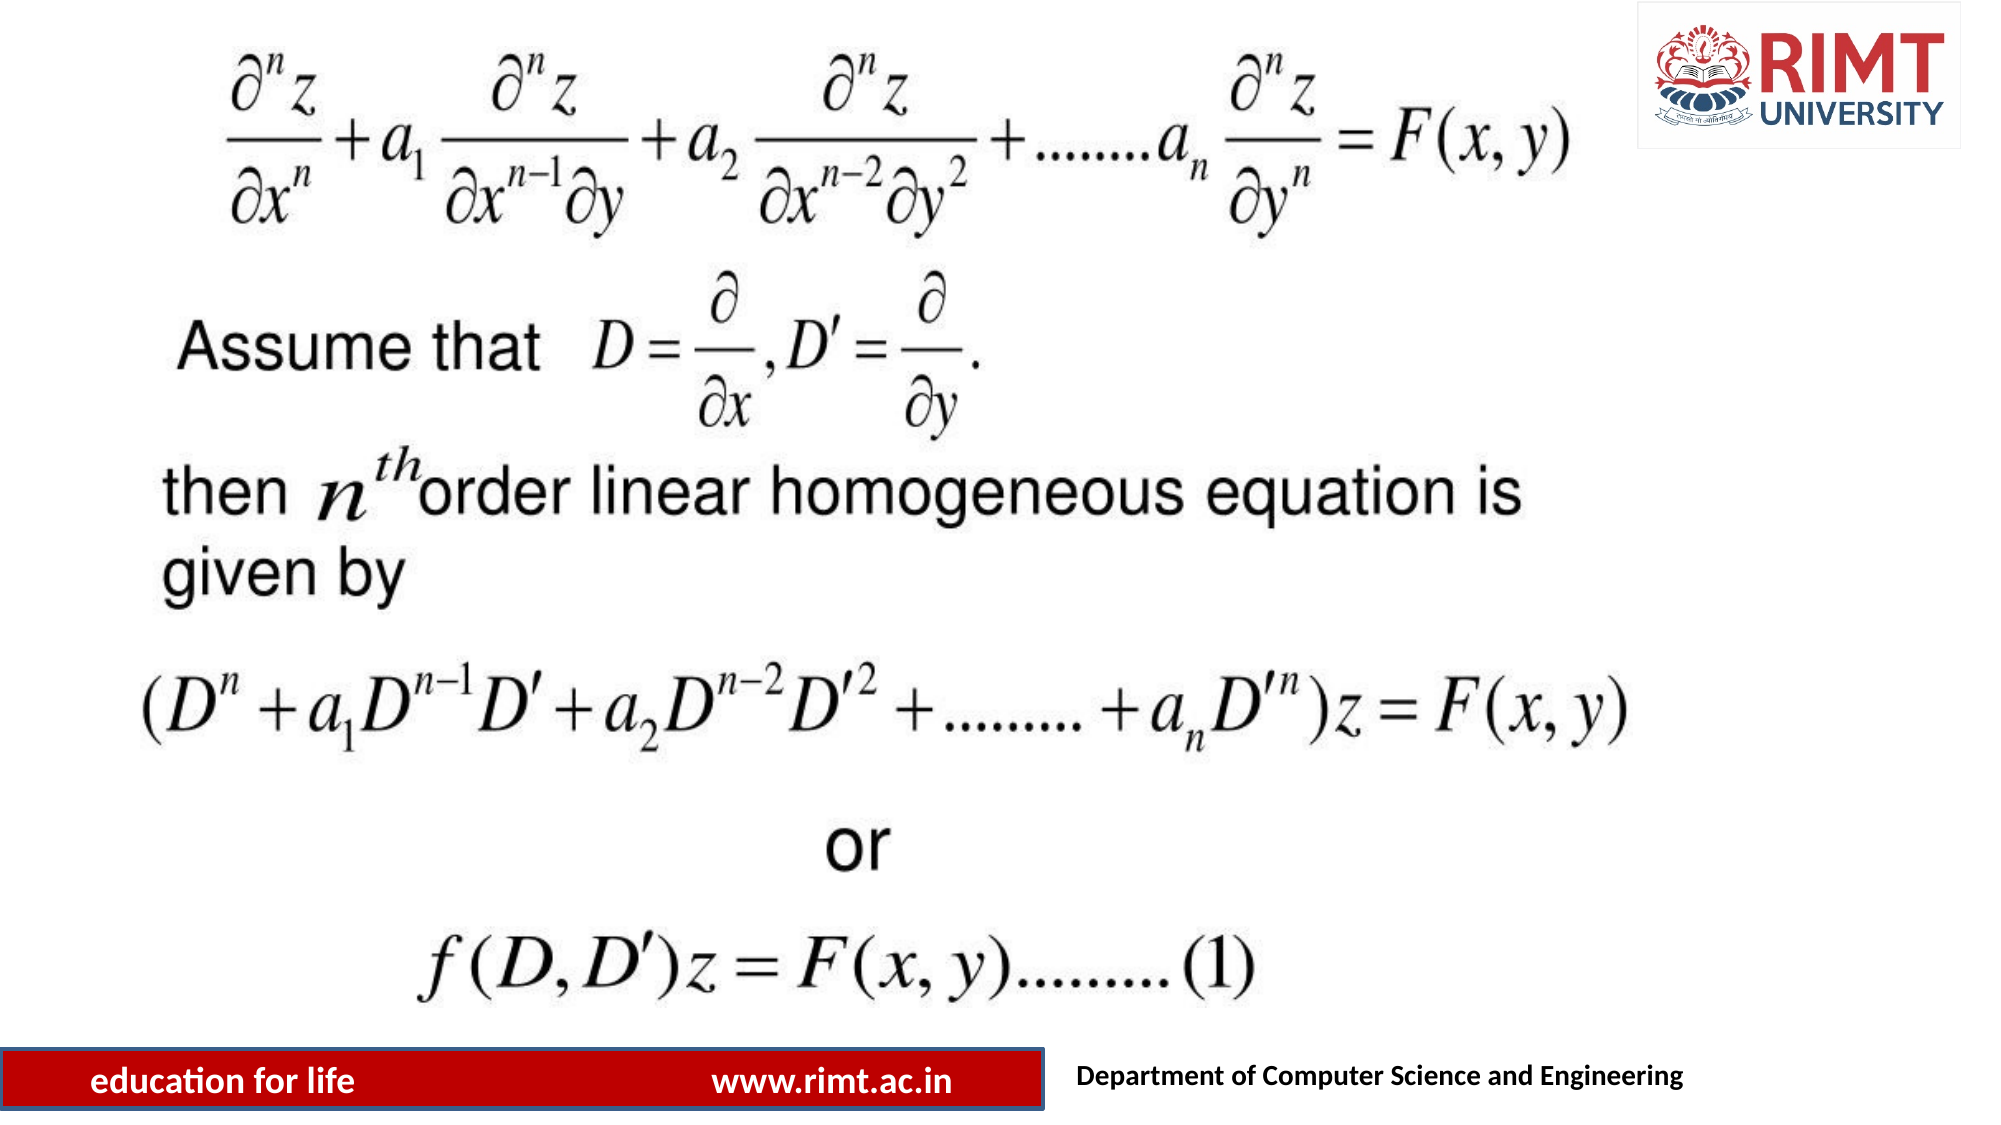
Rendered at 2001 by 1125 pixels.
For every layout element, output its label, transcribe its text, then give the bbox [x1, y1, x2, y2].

picture [140, 46, 1633, 1008]
picture [1637, 1, 1961, 149]
text_box Department of Computer Science and Engineering [1042, 1044, 1718, 1104]
text_box education for life www.rimt.ac.in [0, 1047, 1045, 1111]
